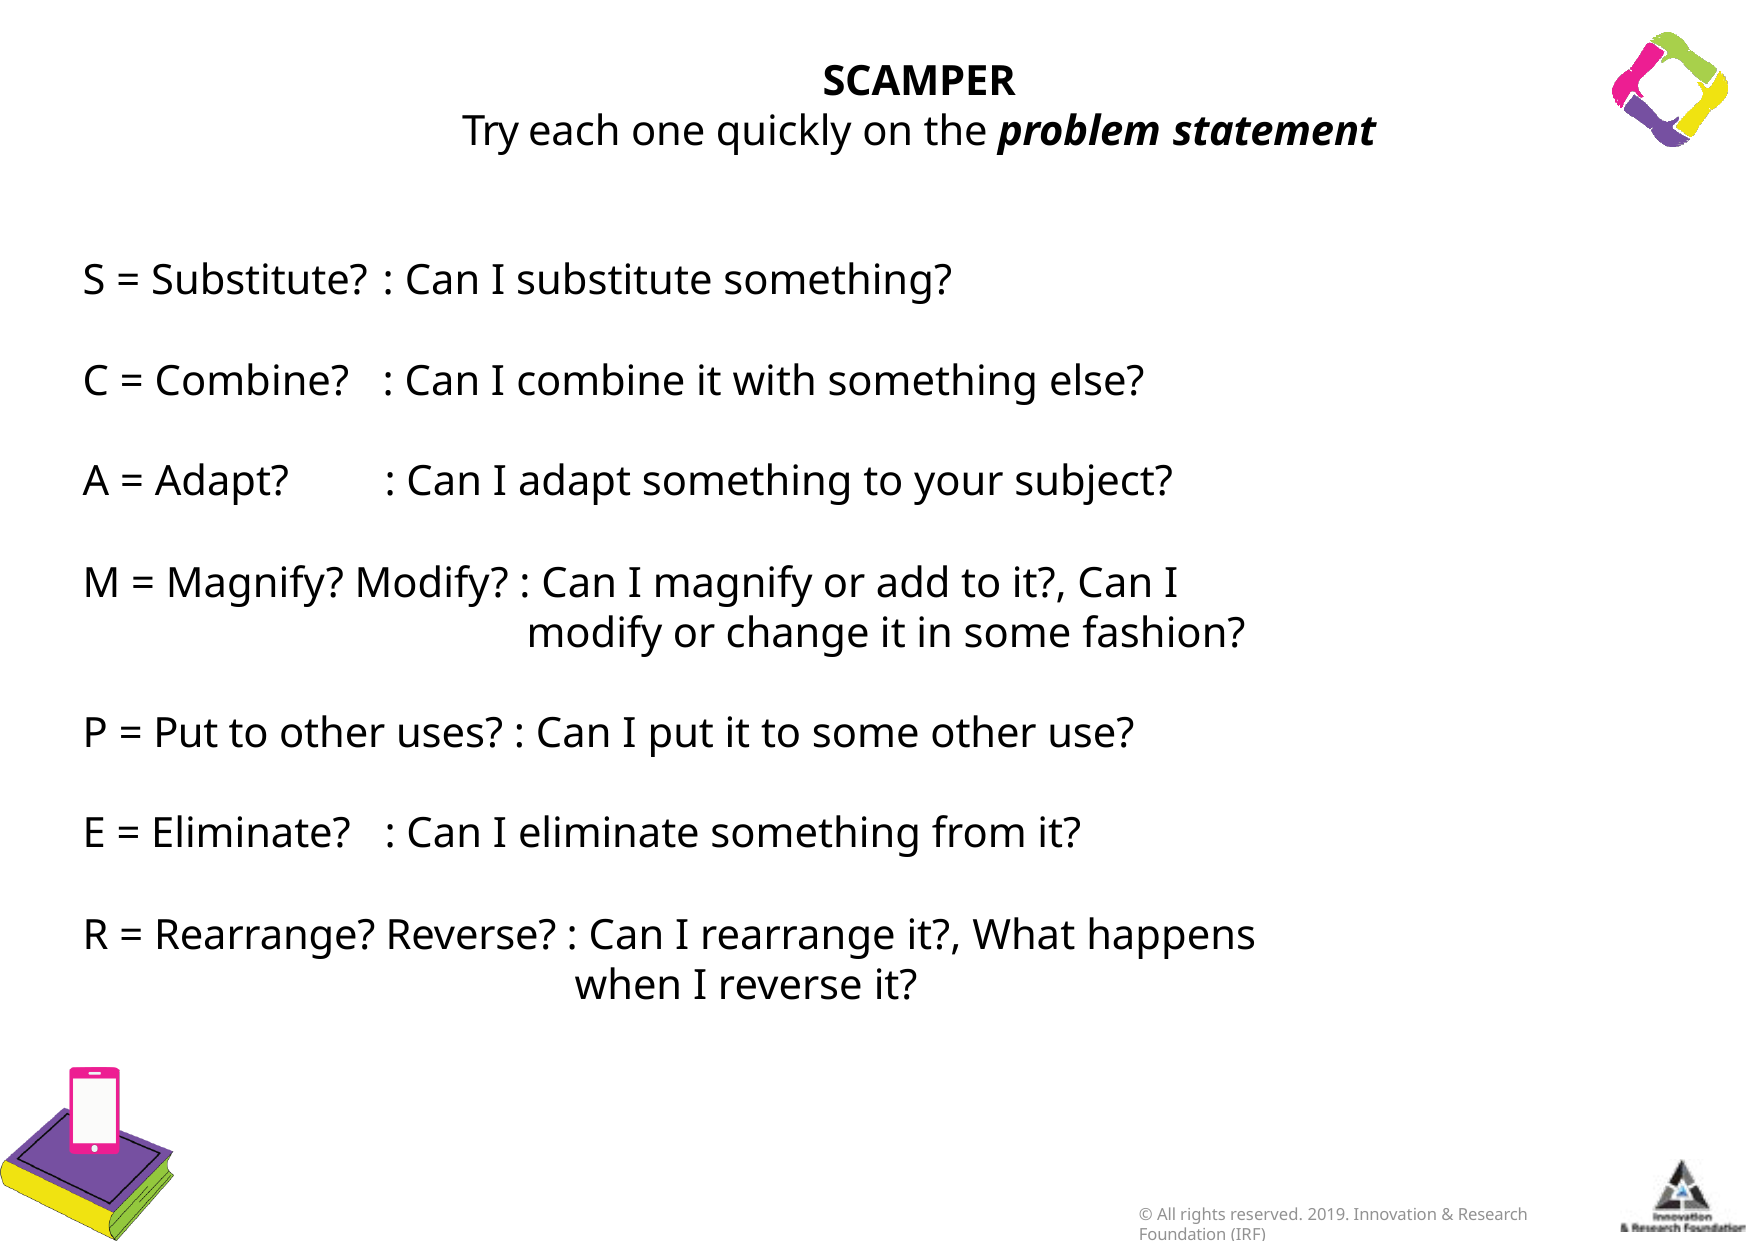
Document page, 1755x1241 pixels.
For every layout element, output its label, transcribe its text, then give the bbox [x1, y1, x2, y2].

picture [1620, 1159, 1746, 1232]
text_box SCAMPER Try each one quickly on the problem statement [448, 51, 1390, 154]
picture [0, 1067, 174, 1241]
picture [1612, 32, 1728, 147]
footer © All rights reserved. 2019. Innovation & Research Foundation (IRF) [1136, 1202, 1613, 1241]
text_box : Can I substitute something? [380, 251, 1052, 304]
text_box S = Substitute? [80, 251, 380, 304]
text_box C = Combine? [80, 351, 356, 404]
text_box A = Adapt? : Can I adapt something to your subject? M = Magnify? Modify? : Can I magnify or add to it?, Can I modify or change it in some fashion? P = Put to other uses? : Can I put it to some other use? E = Eliminate? : Can I eliminate something from it? R = Rearrange? Reverse? : Can I rearrange it?, What happens when I reverse it? [80, 451, 1628, 1008]
text_box : Can I combine it with something else? [380, 351, 1178, 404]
